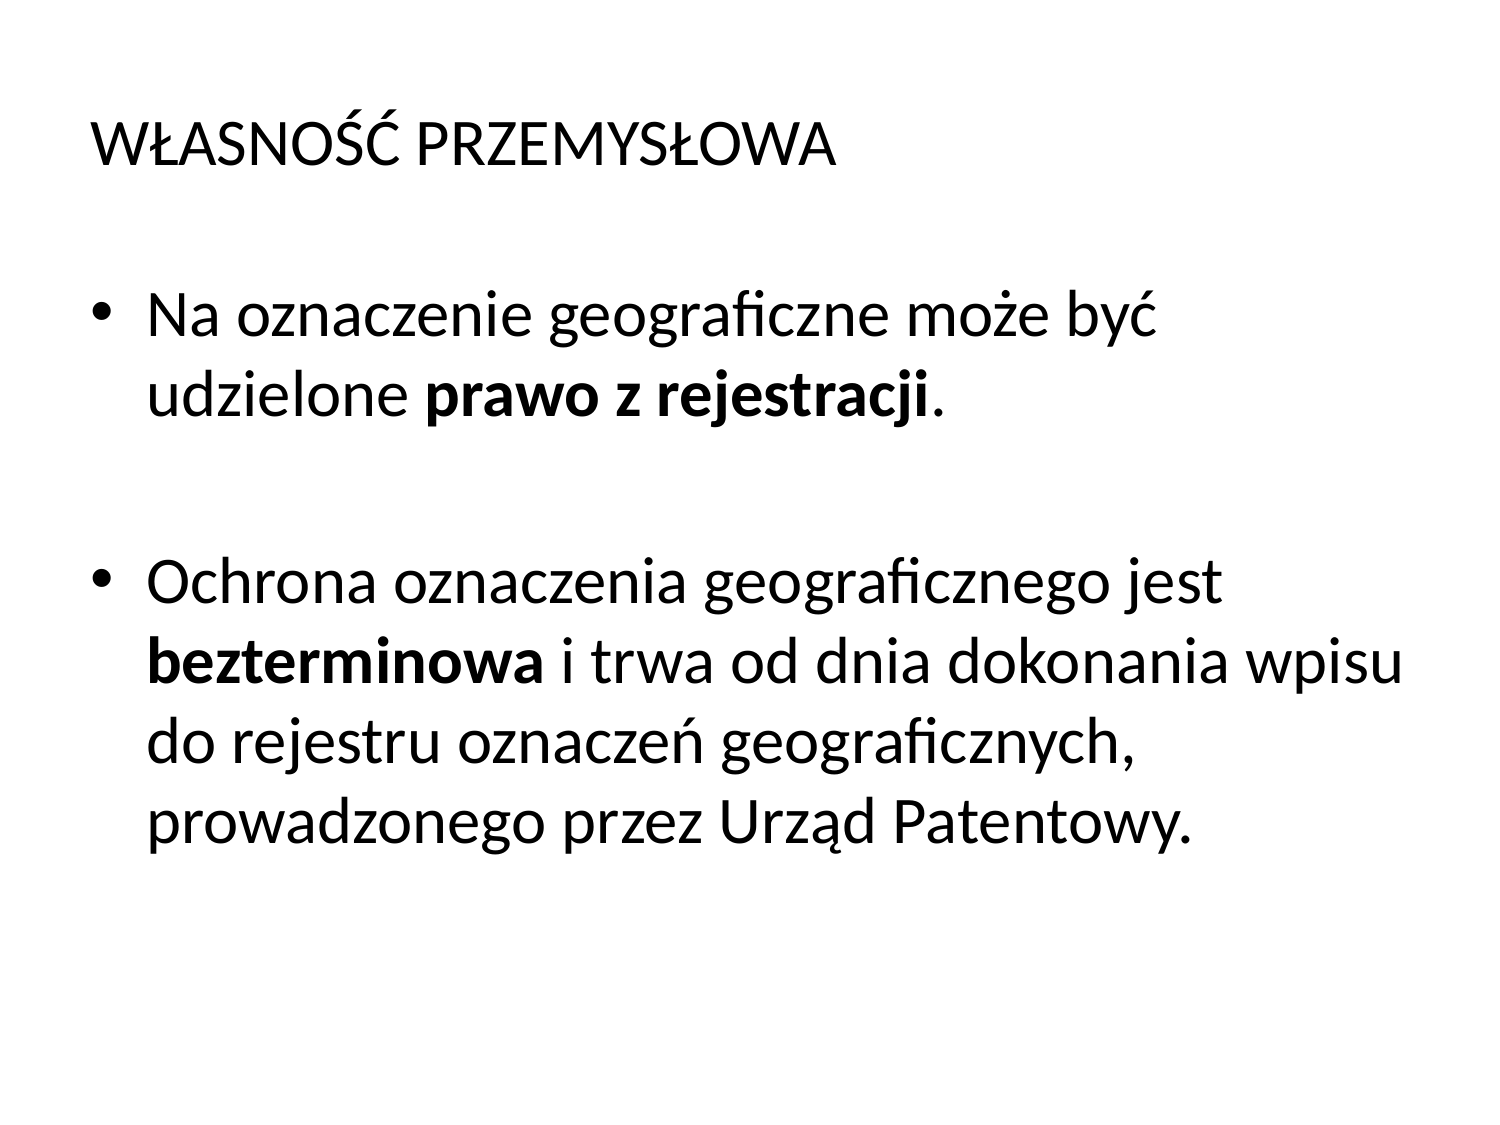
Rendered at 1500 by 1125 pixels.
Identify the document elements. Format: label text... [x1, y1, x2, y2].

list Na oznaczenie geograficzne może być udzielone prawo z rejestracji. Ochrona oznaczenia geograficznego jest bezterminowa i trwa od dnia dokonania wpisu do rejestru oznaczeń geograficznych, prowadzonego przez Urząd Patentowy. [75, 262, 1425, 1005]
title WŁASNOŚĆ PRZEMYSŁOWA [75, 45, 1425, 233]
